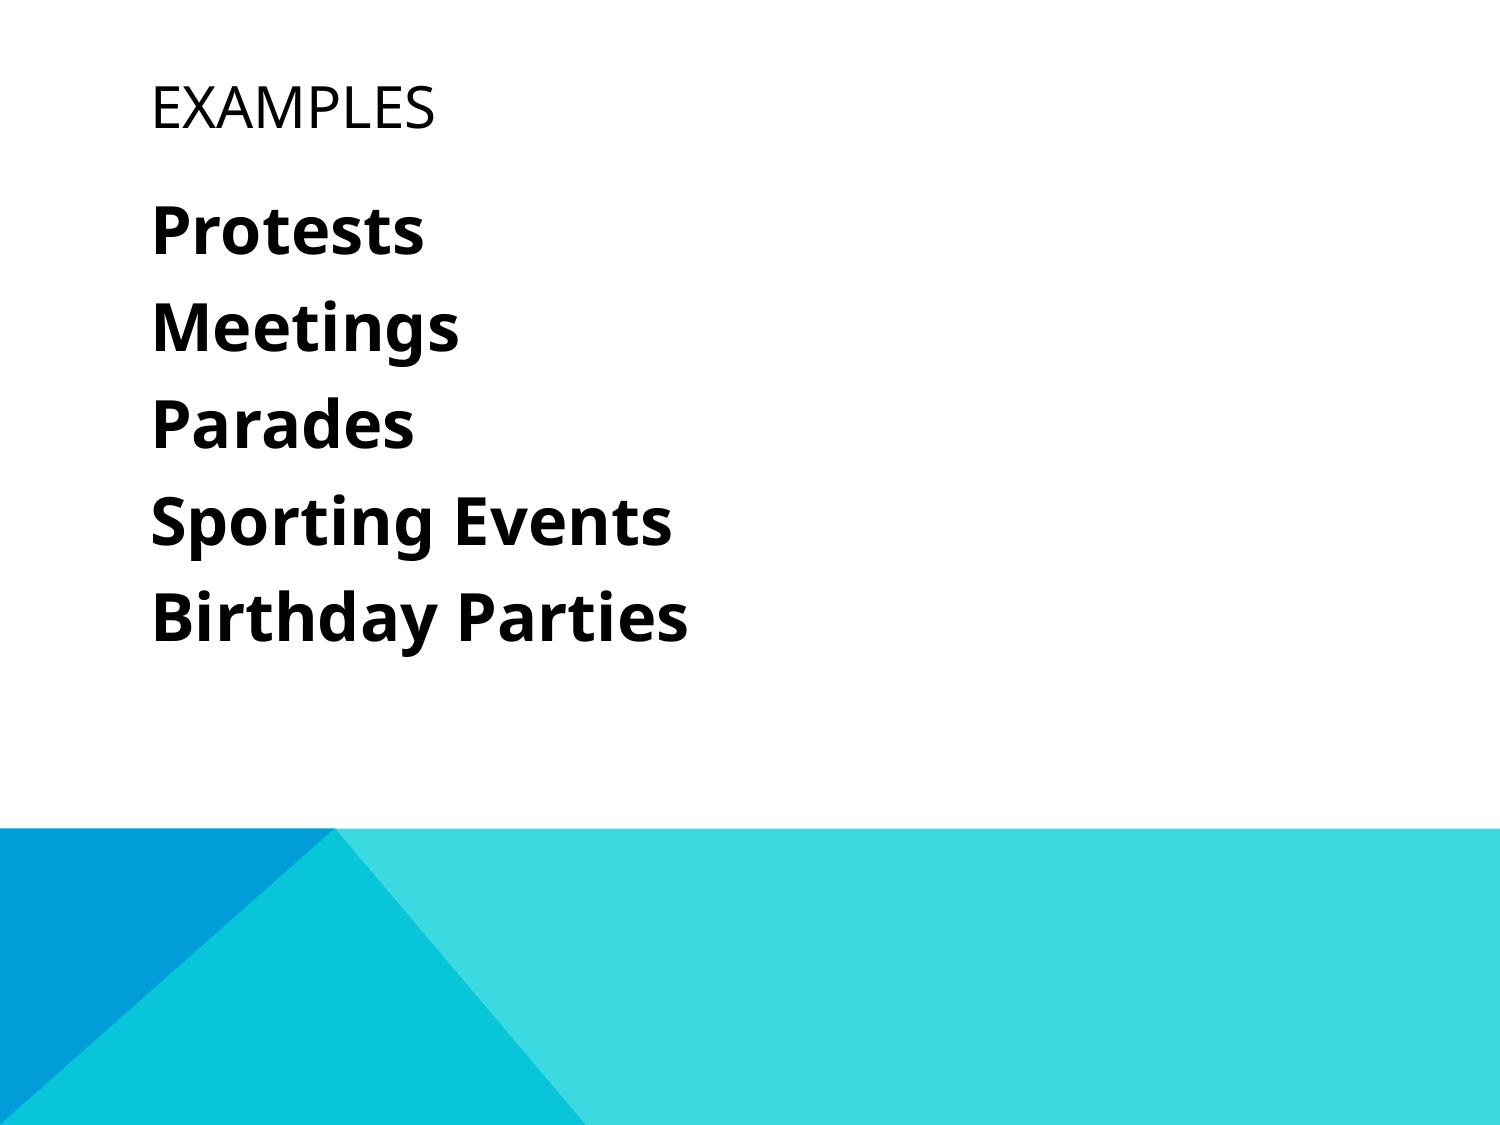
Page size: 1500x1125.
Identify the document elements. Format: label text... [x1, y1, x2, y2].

title examples [135, 60, 1369, 150]
list Protests Meetings Parades Sporting Events Birthday Parties [135, 180, 1369, 768]
